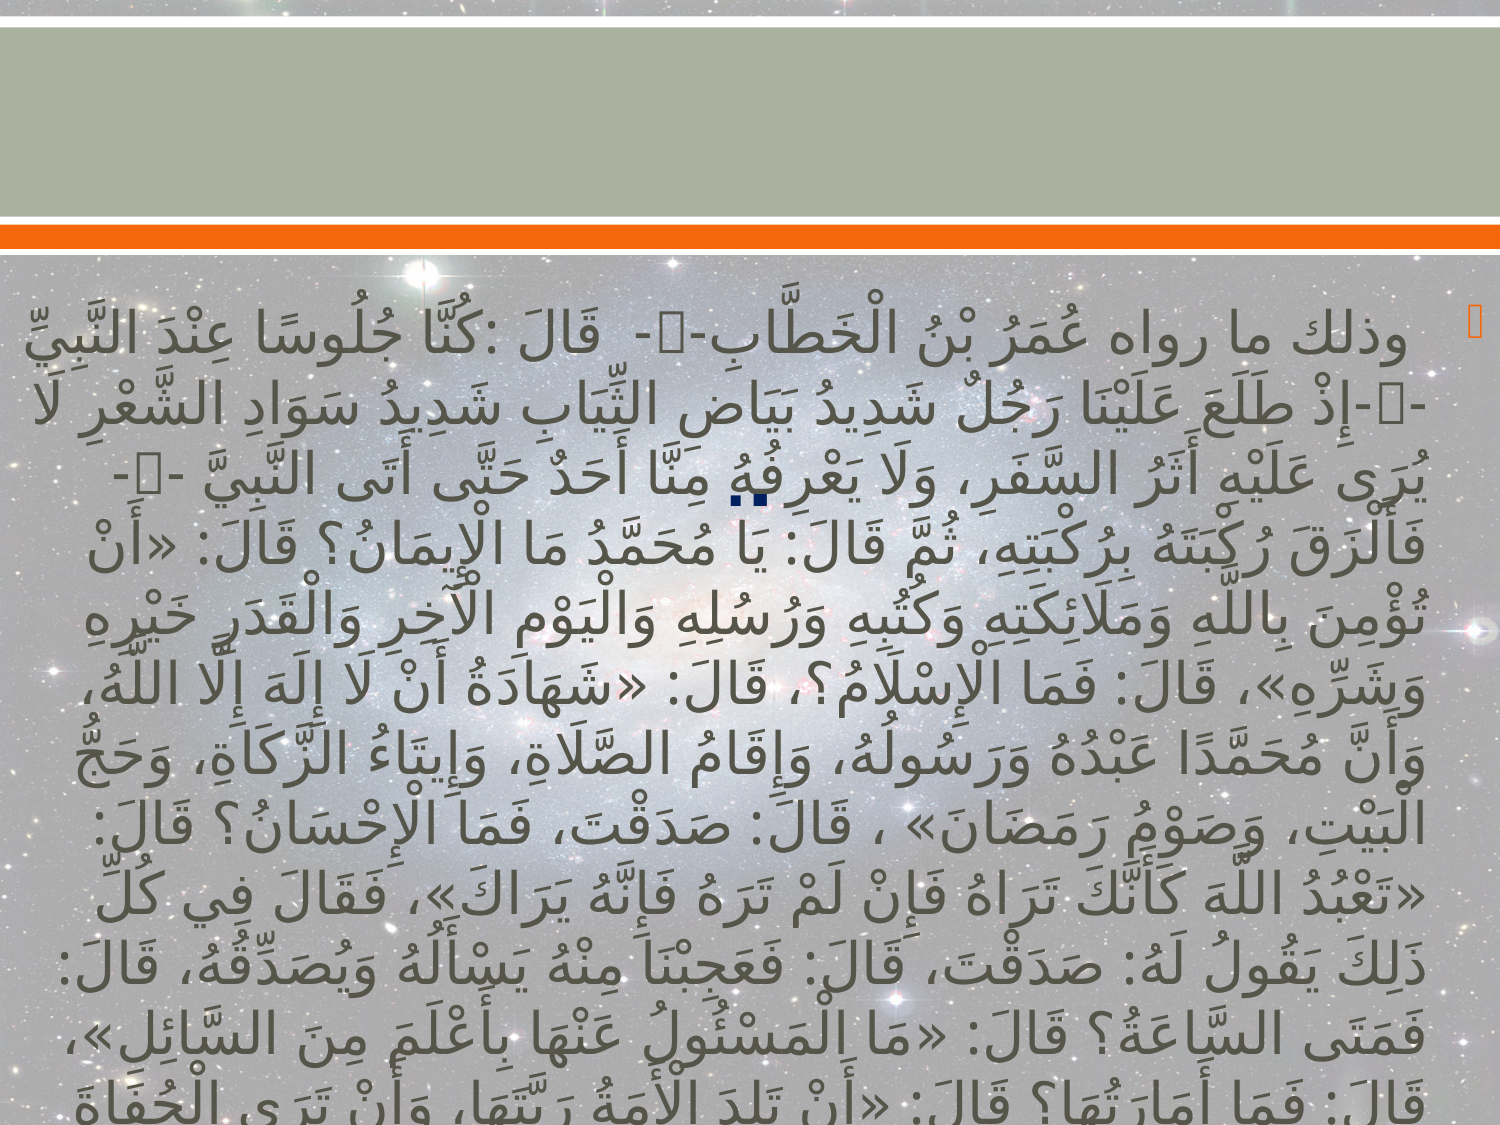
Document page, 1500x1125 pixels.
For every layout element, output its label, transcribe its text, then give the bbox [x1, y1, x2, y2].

title .. [0, 0, 1500, 278]
list وذلك ما رواه عُمَرُ بْنُ الْخَطَّابِ-- قَالَ :كُنَّا جُلُوسًا عِنْدَ النَّبِيِّ --إِذْ طَلَعَ عَلَيْنَا رَجُلٌ شَدِيدُ بَيَاضِ الثِّيَابِ شَدِيدُ سَوَادِ الشَّعْرِ لَا يُرَى عَلَيْهِ أَثَرُ السَّفَرِ، وَلَا يَعْرِفُهُ مِنَّا أَحَدٌ حَتَّى أَتَى النَّبِيَّ -- فَأَلْزَقَ رُكْبَتَهُ بِرُكْبَتِهِ، ثُمَّ قَالَ: يَا مُحَمَّدُ مَا الْإِيمَانُ؟ قَالَ: «أَنْ تُؤْمِنَ بِاللَّهِ وَمَلَائِكَتِهِ وَكُتُبِهِ وَرُسُلِهِ وَالْيَوْمِ الْآخِرِ وَالْقَدَرِ خَيْرِهِ وَشَرِّهِ»، قَالَ: فَمَا الْإِسْلَامُ؟، قَالَ: «شَهَادَةُ أَنْ لَا إِلَهَ إِلَّا اللَّهُ، وَأَنَّ مُحَمَّدًا عَبْدُهُ وَرَسُولُهُ، وَإِقَامُ الصَّلَاةِ، وَإِيتَاءُ الزَّكَاةِ، وَحَجُّ الْبَيْتِ، وَصَوْمُ رَمَضَانَ» ، قَالَ: صَدَقْتَ، فَمَا الْإِحْسَانُ؟ قَالَ: «تَعْبُدُ اللَّهَ كَأَنَّكَ تَرَاهُ فَإِنْ لَمْ تَرَهُ فَإِنَّهُ يَرَاكَ»، فَقَالَ فِي كُلِّ ذَلِكَ يَقُولُ لَهُ: صَدَقْتَ، قَالَ: فَعَجِبْنَا مِنْهُ يَسْأَلُهُ وَيُصَدِّقُهُ، قَالَ: فَمَتَى السَّاعَةُ؟ قَالَ: «مَا الْمَسْئُولُ عَنْهَا بِأَعْلَمَ مِنَ السَّائِلِ»، قَالَ: فَمَا أَمَارَتُهَا؟ قَالَ: «أَنْ تَلِدَ الْأَمَةُ رَبَّتَهَا، وَأَنْ تَرَى الْحُفَاةَ الْعُرَاةَ الْعَالَةَ أَصْحَابَ الشَّاءِ يَتَطَاوَلُونَ فِي الْبُنْيَانِ» قَالَ عُمَرُ: فَلَقِيَنِي النَّبِيُّ --بَعْدَ ذَلِكَ بِثَلَاثٍ، فَقَالَ: «يَا عُمَرُ هَلْ تَدْرِي مَنِ السَّائِلُ؟ ذَاكَ جِبْرِيلُ عَلَيْهِ السَّلَامُ أَتَاكُمْ يُعَلِّمُكُمْ مَعَالِمَ دِينِكُمْ » [0, 278, 1500, 1125]
